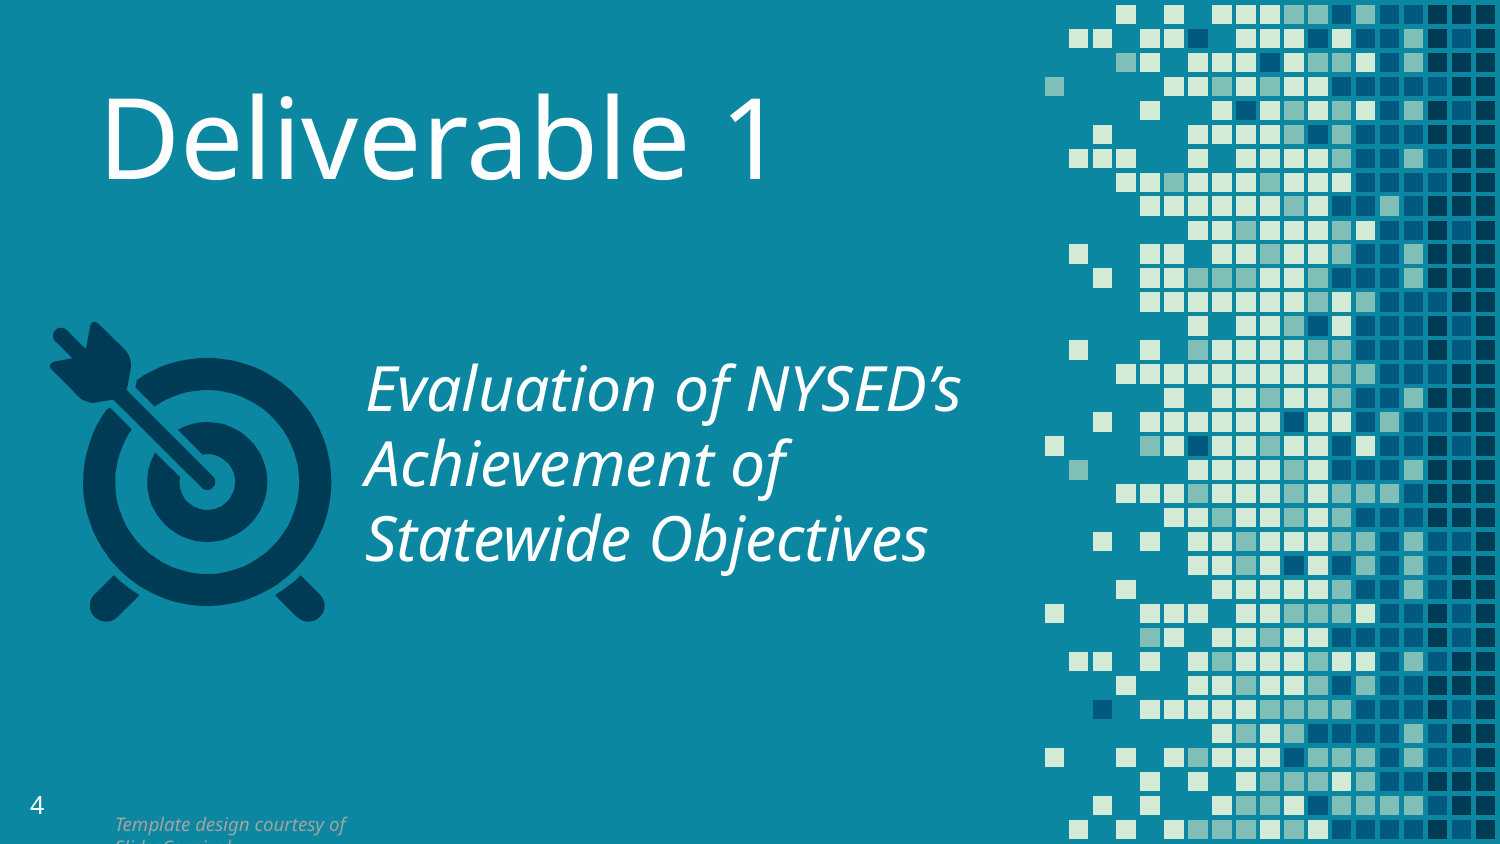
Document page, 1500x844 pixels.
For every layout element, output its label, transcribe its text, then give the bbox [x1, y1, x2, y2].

list Evaluation of NYSED’s Achievement of Statewide Objectives [350, 334, 1000, 703]
slide_number 4 [15, 774, 105, 839]
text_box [49, 321, 332, 622]
text_box Deliverable 1 [83, 59, 934, 209]
